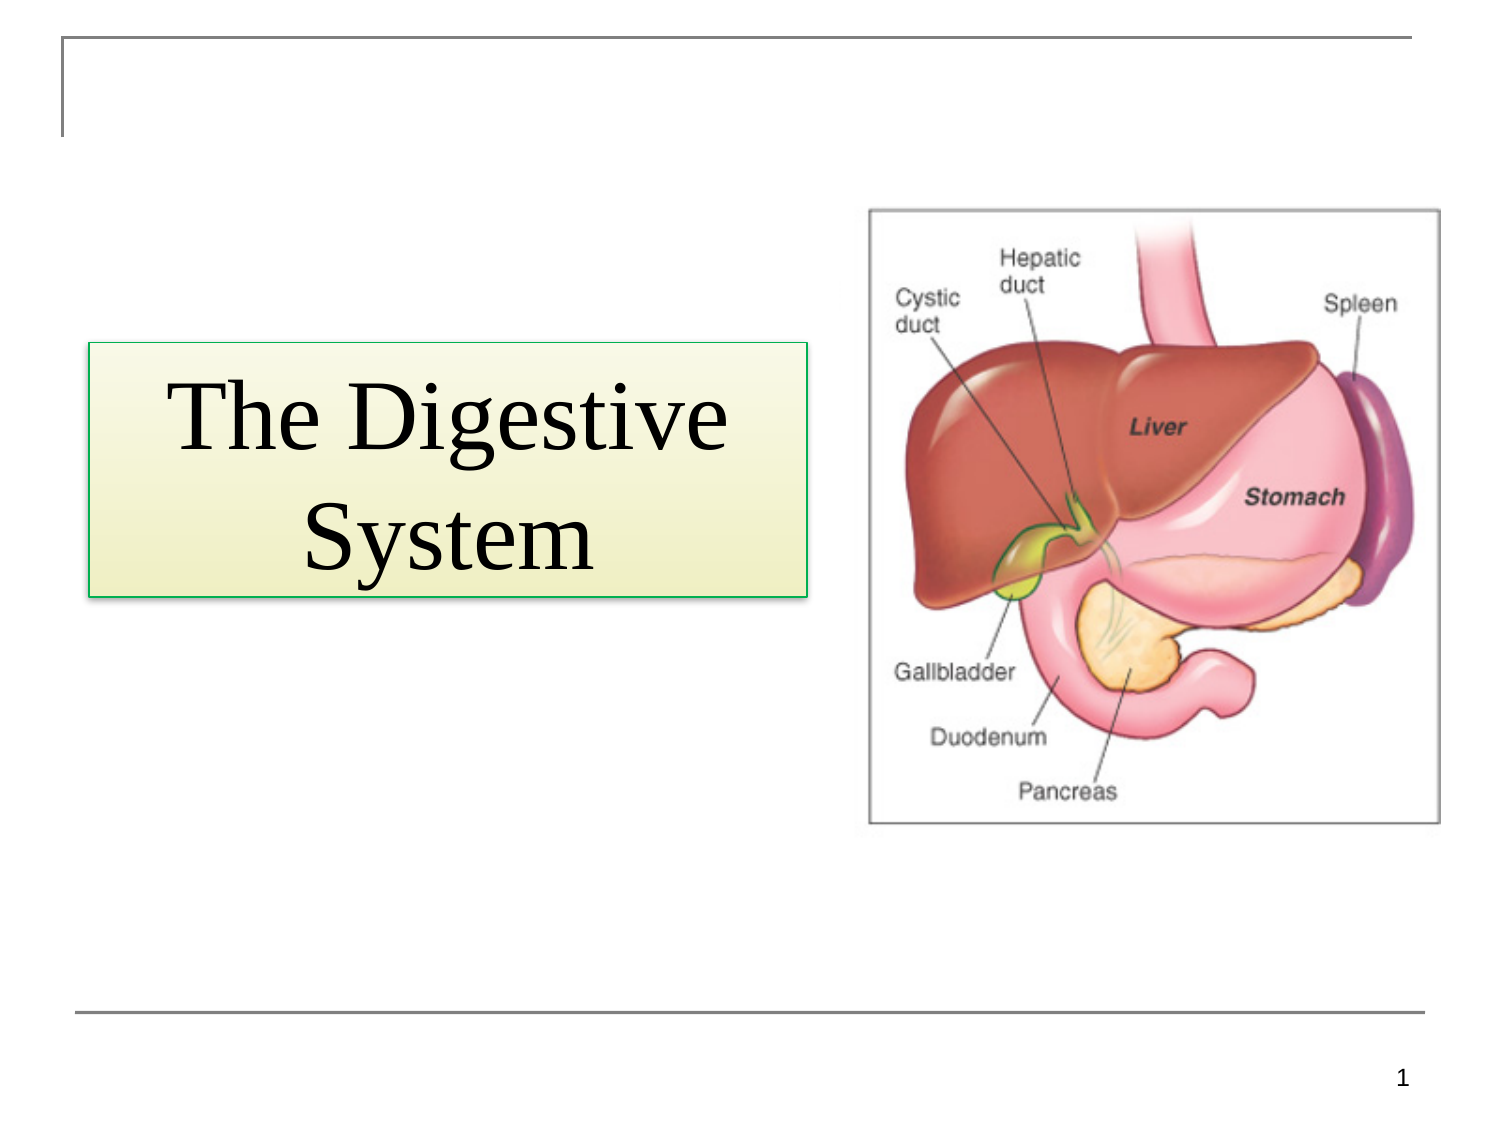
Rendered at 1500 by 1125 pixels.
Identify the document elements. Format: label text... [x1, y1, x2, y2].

picture [839, 192, 1462, 848]
text_box The Digestive System [88, 342, 808, 598]
slide_number 1 [1074, 1023, 1426, 1100]
